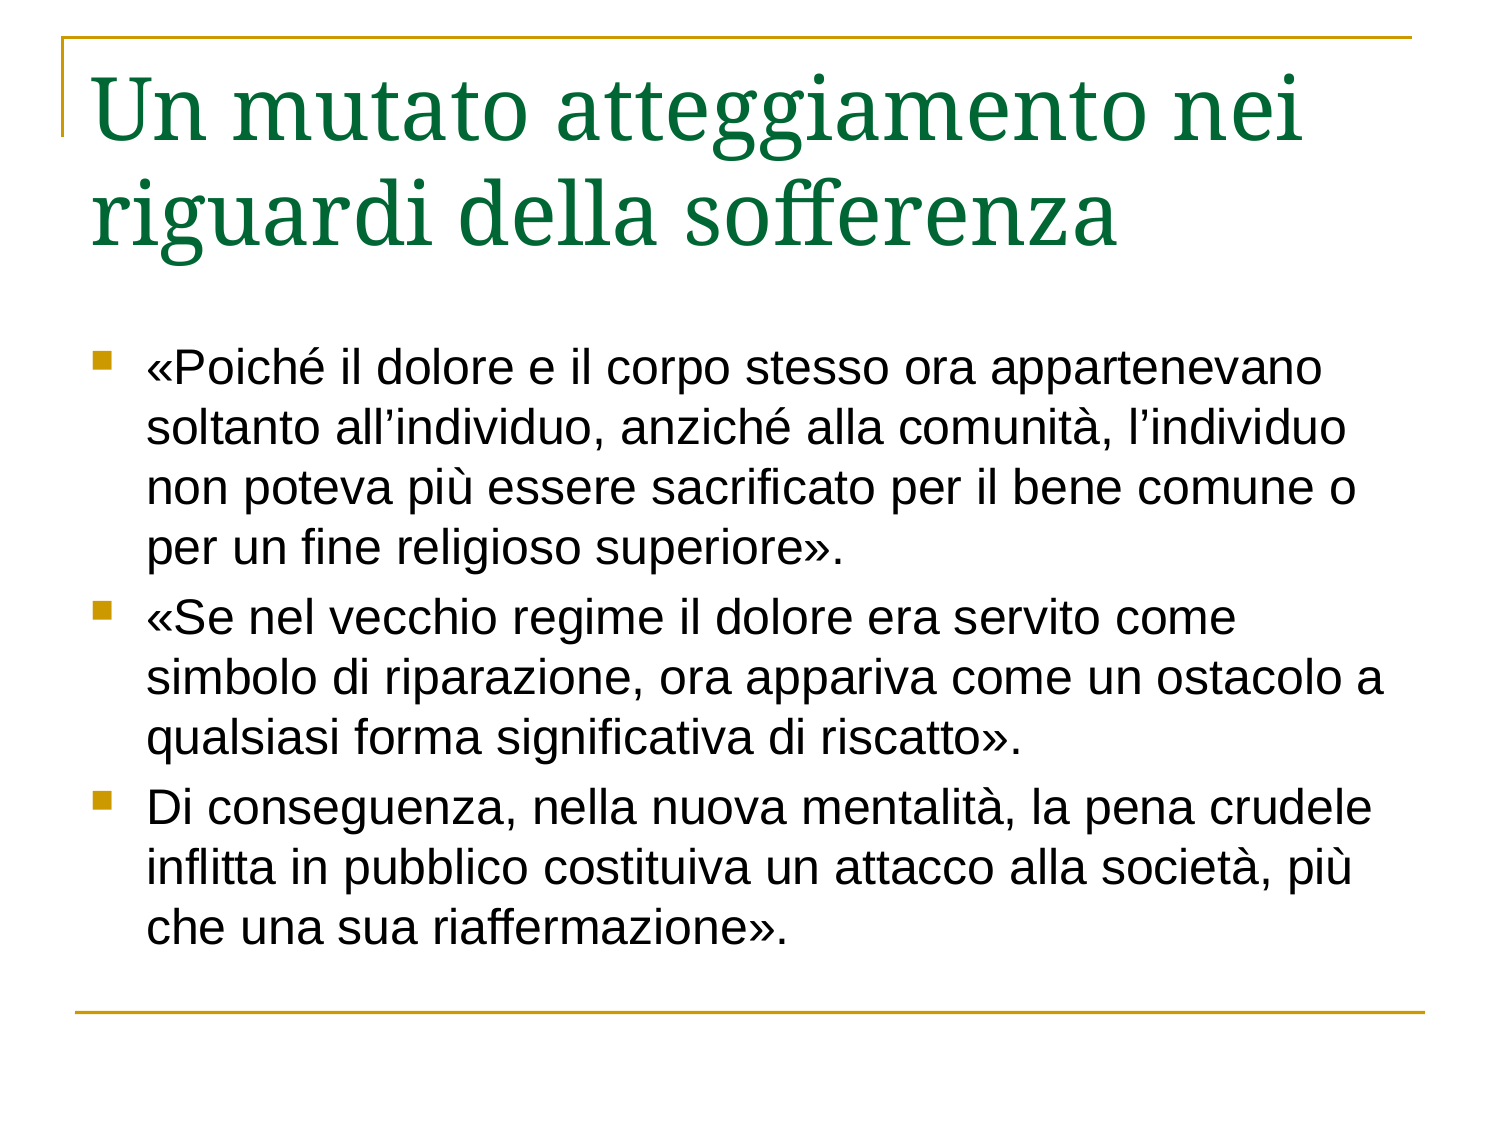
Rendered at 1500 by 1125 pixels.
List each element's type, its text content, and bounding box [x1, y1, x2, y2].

list «Poiché il dolore e il corpo stesso ora appartenevano soltanto all’individuo, anziché alla comunità, l’individuo non poteva più essere sacrificato per il bene comune o per un fine religioso superiore». «Se nel vecchio regime il dolore era servito come simbolo di riparazione, ora appariva come un ostacolo a qualsiasi forma significativa di riscatto». Di conseguenza, nella nuova mentalità, la pena crudele inflitta in pubblico costituiva un attacco alla società, più che una sua riaffermazione». [75, 327, 1425, 1071]
title Un mutato atteggiamento nei riguardi della sofferenza [75, 45, 1425, 233]
